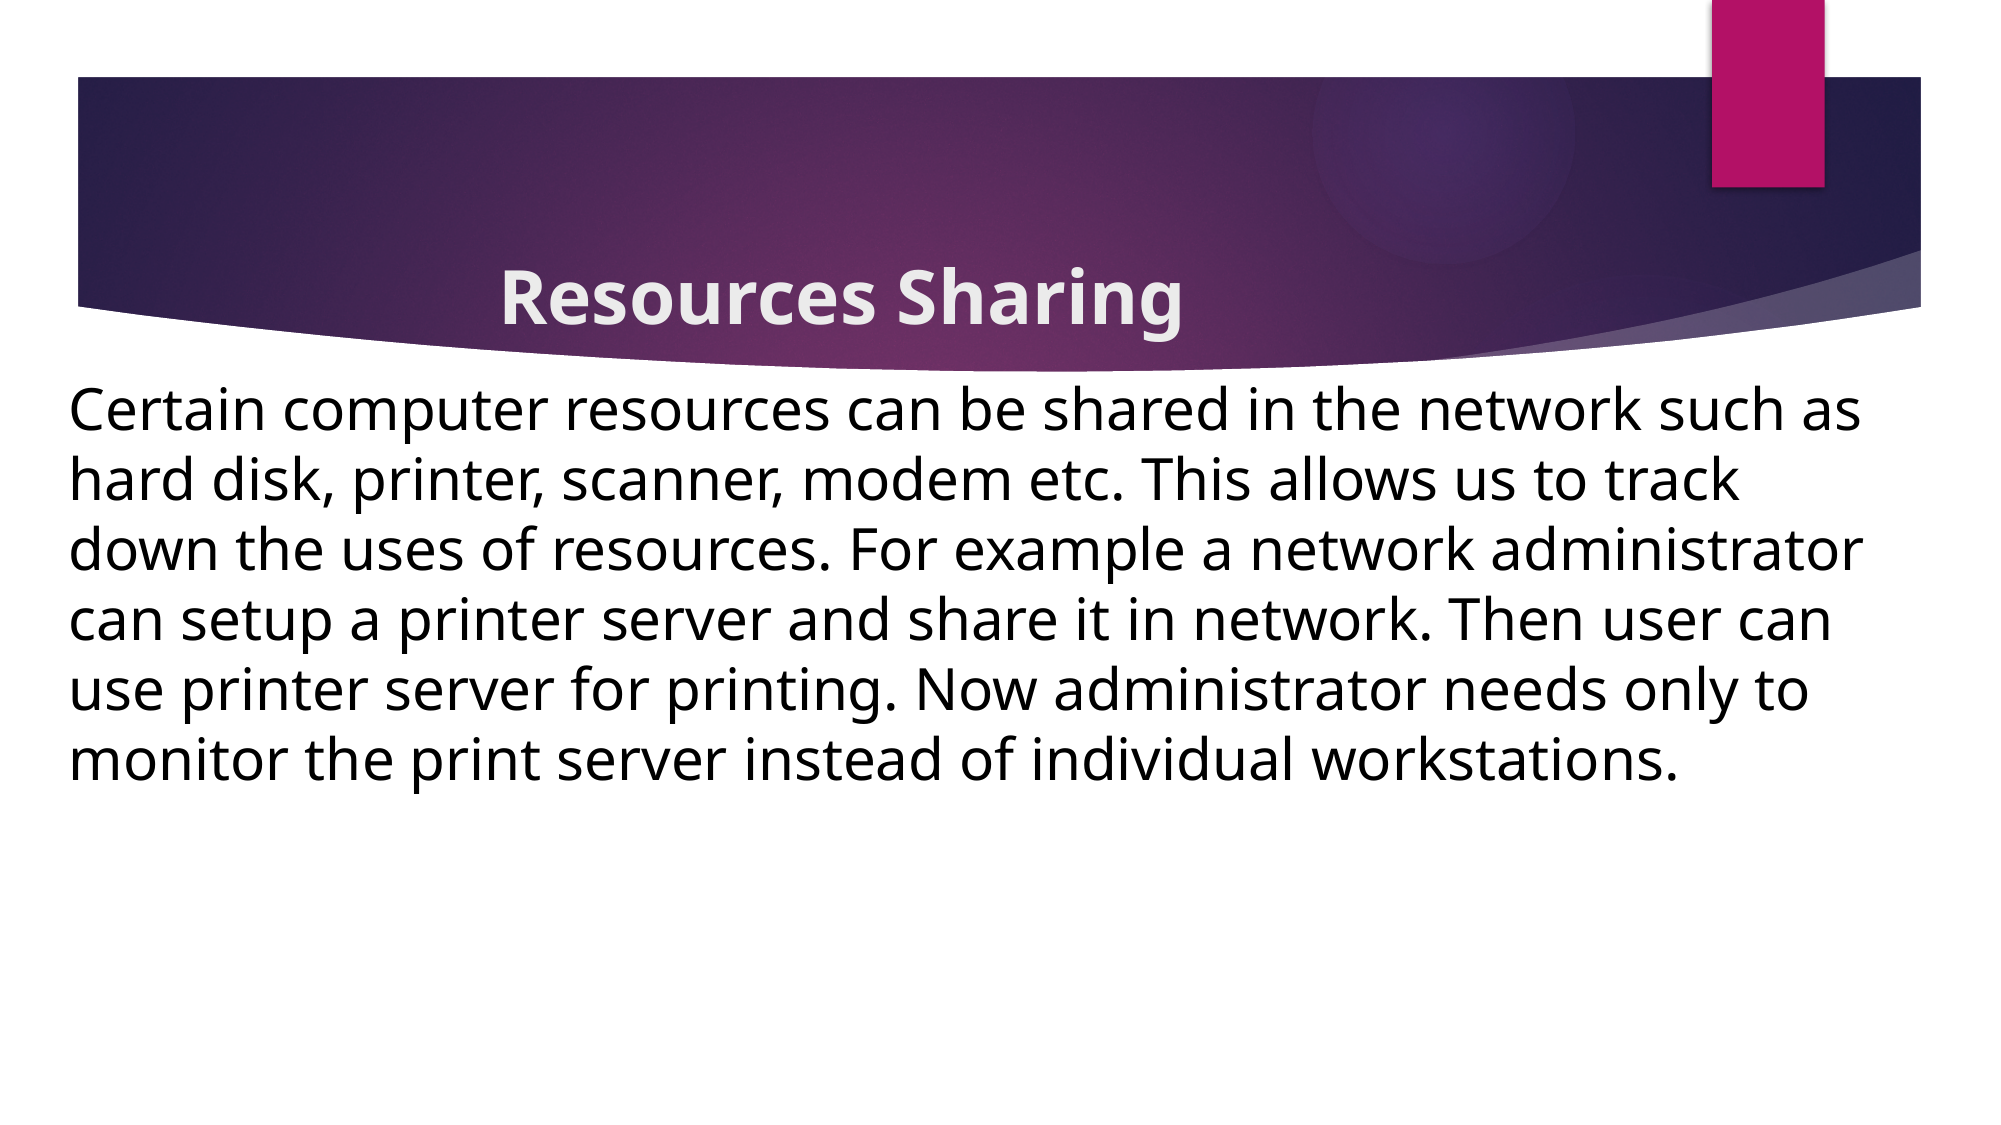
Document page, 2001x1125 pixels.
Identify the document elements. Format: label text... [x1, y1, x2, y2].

text_box Certain computer resources can be shared in the network such as hard disk, printer, scanner, modem etc. This allows us to track down the uses of resources. For example a network administrator can setup a printer server and share it in network. Then user can use printer server for printing. Now administrator needs only to monitor the print server instead of individual workstations. [53, 364, 1921, 800]
title Resources Sharing [483, 236, 1921, 353]
